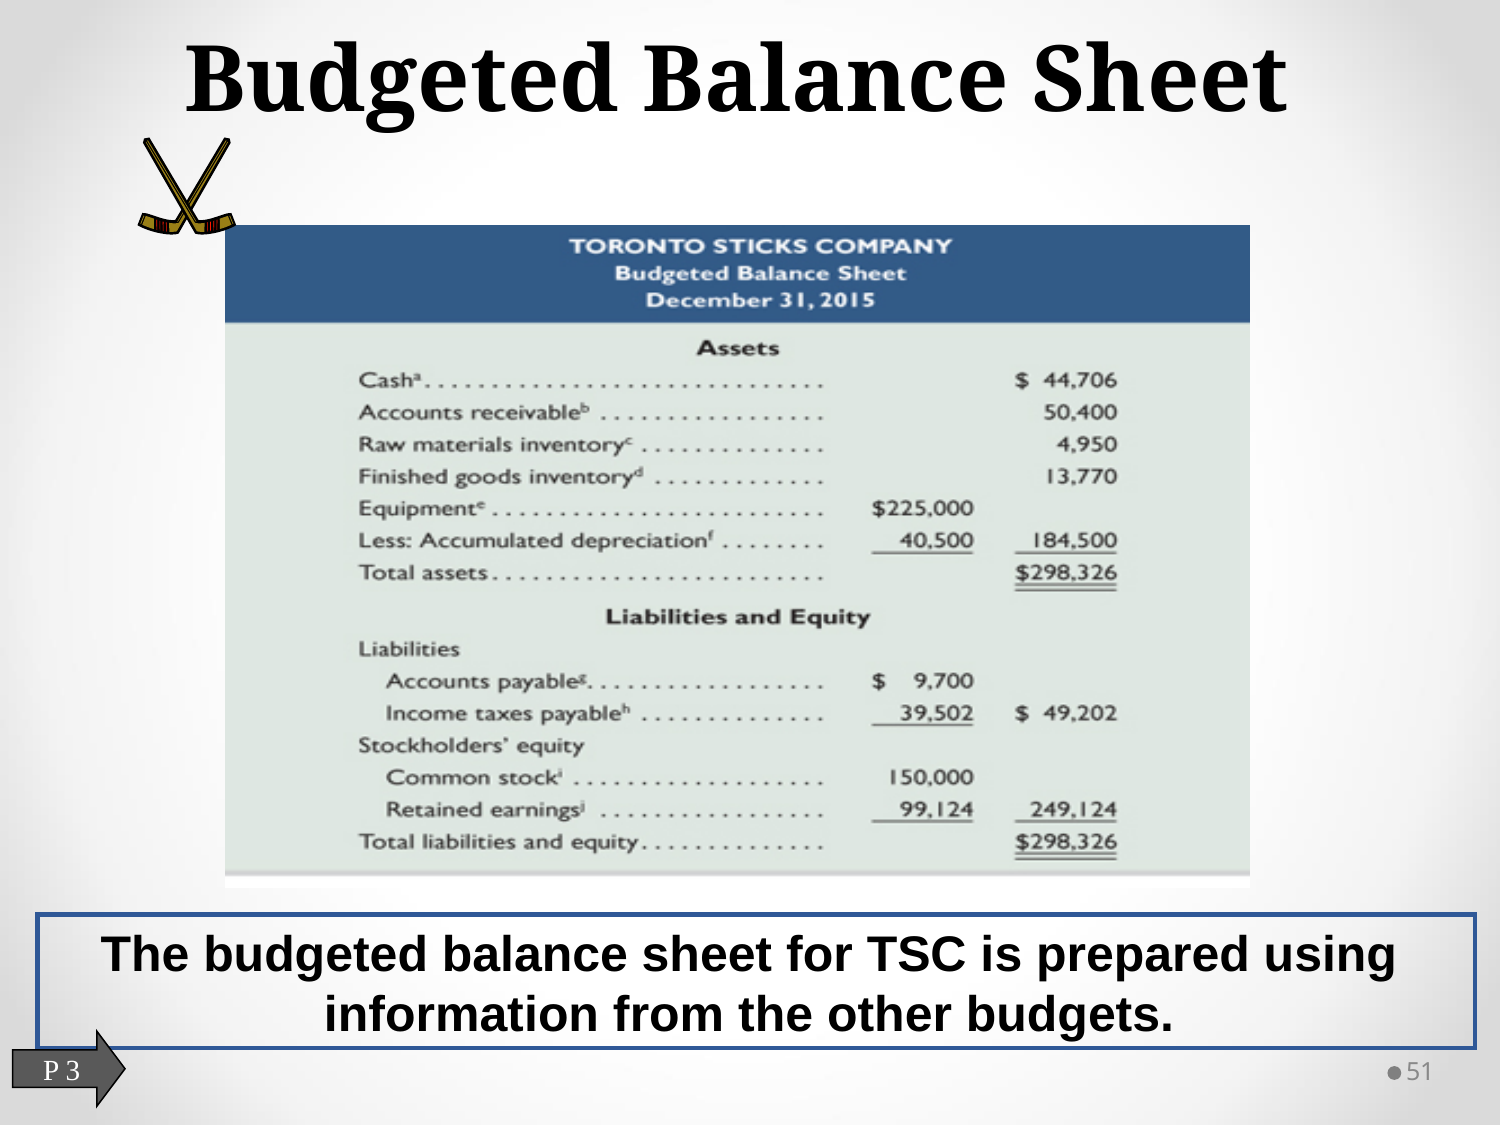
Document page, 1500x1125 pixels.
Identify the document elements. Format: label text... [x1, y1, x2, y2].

text_box The budgeted balance sheet for TSC is prepared using information from the other budgets. [37, 914, 1475, 1048]
title Budgeted Balance Sheet [50, 0, 1425, 137]
slide_number 51 [1401, 1042, 1494, 1103]
picture [0, 0, 1500, 1125]
text_box P 3 [12, 1031, 126, 1107]
